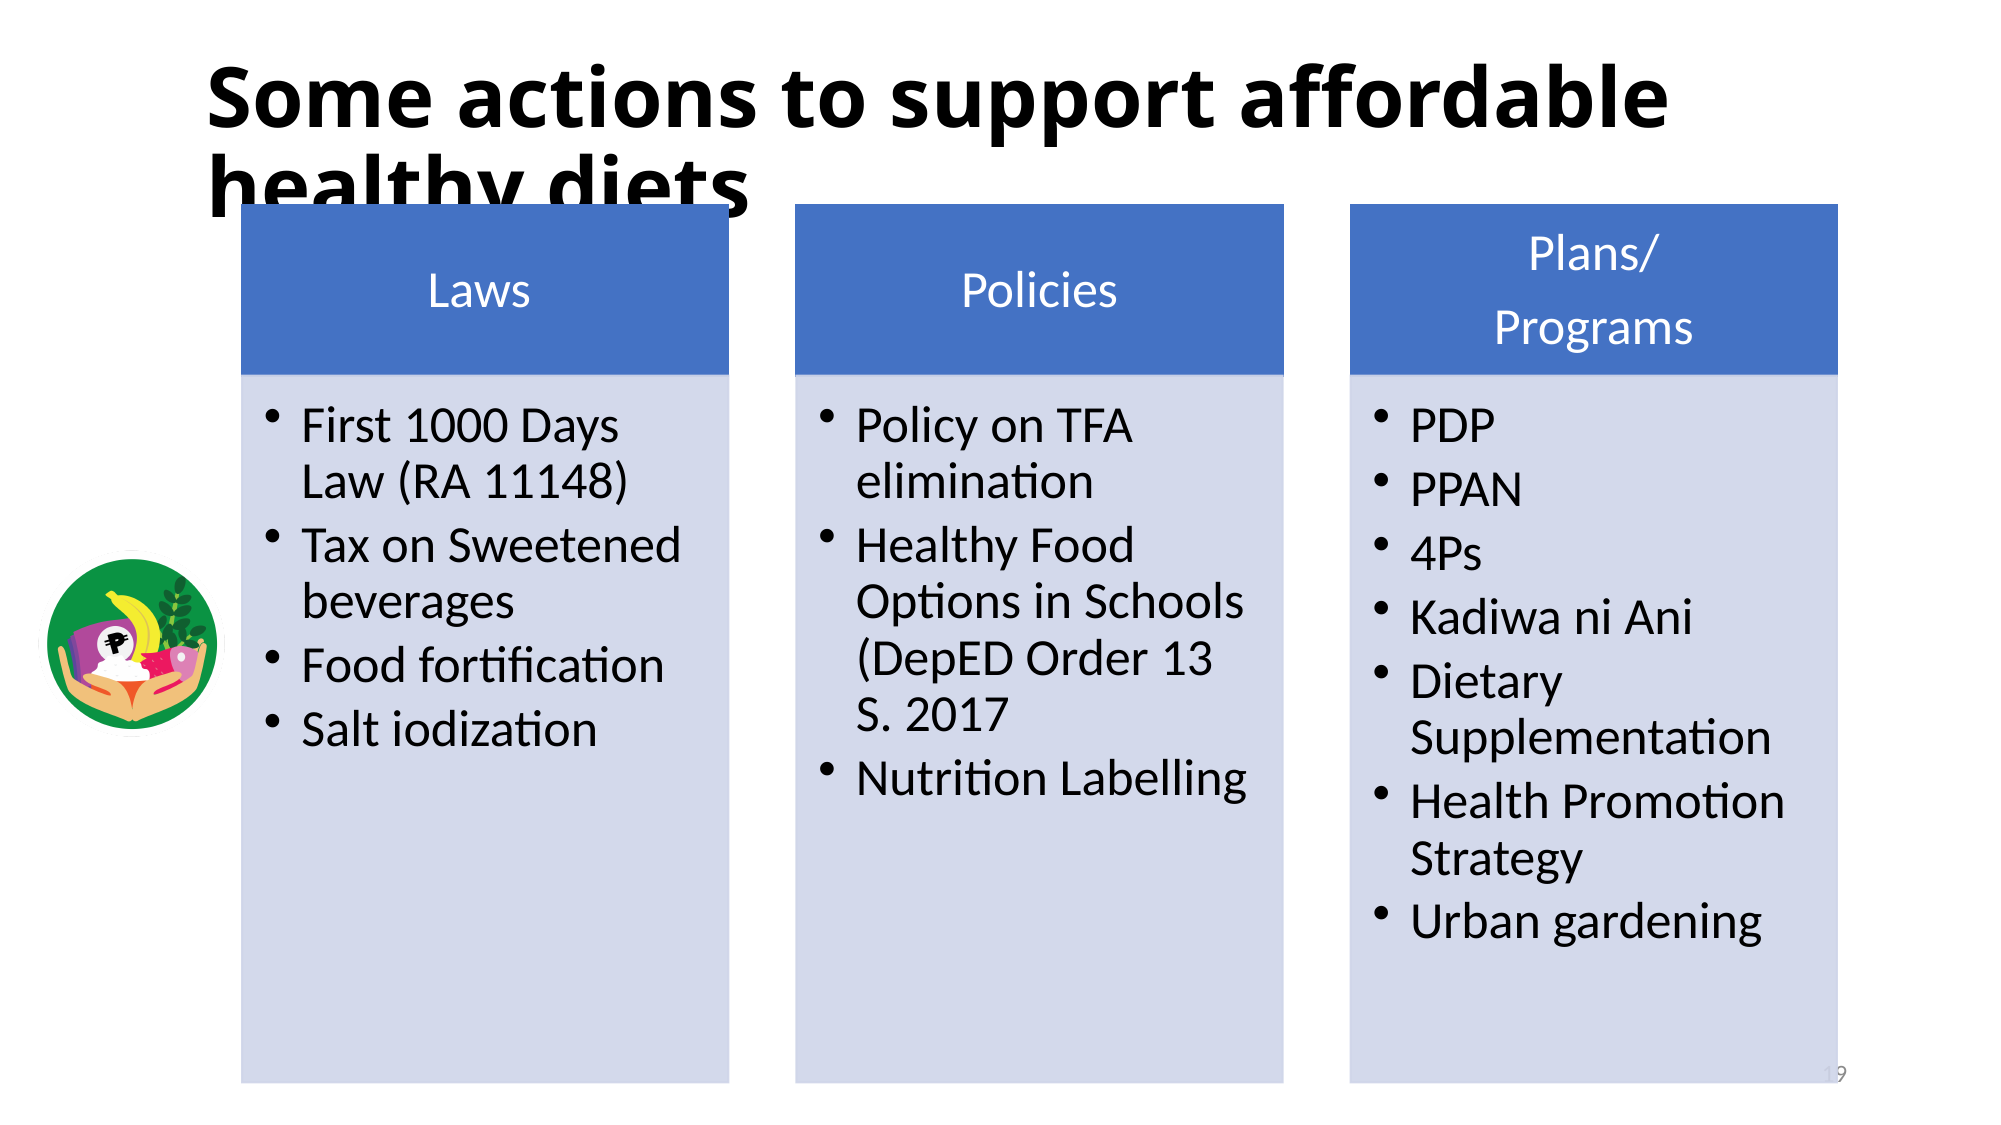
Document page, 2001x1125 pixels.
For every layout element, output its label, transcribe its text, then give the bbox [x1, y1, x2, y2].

slide_number 19 [1412, 1042, 1863, 1103]
title Some actions to support affordable healthy diets [191, 36, 1917, 255]
text_box [0, 512, 241, 775]
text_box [241, 199, 1838, 1089]
